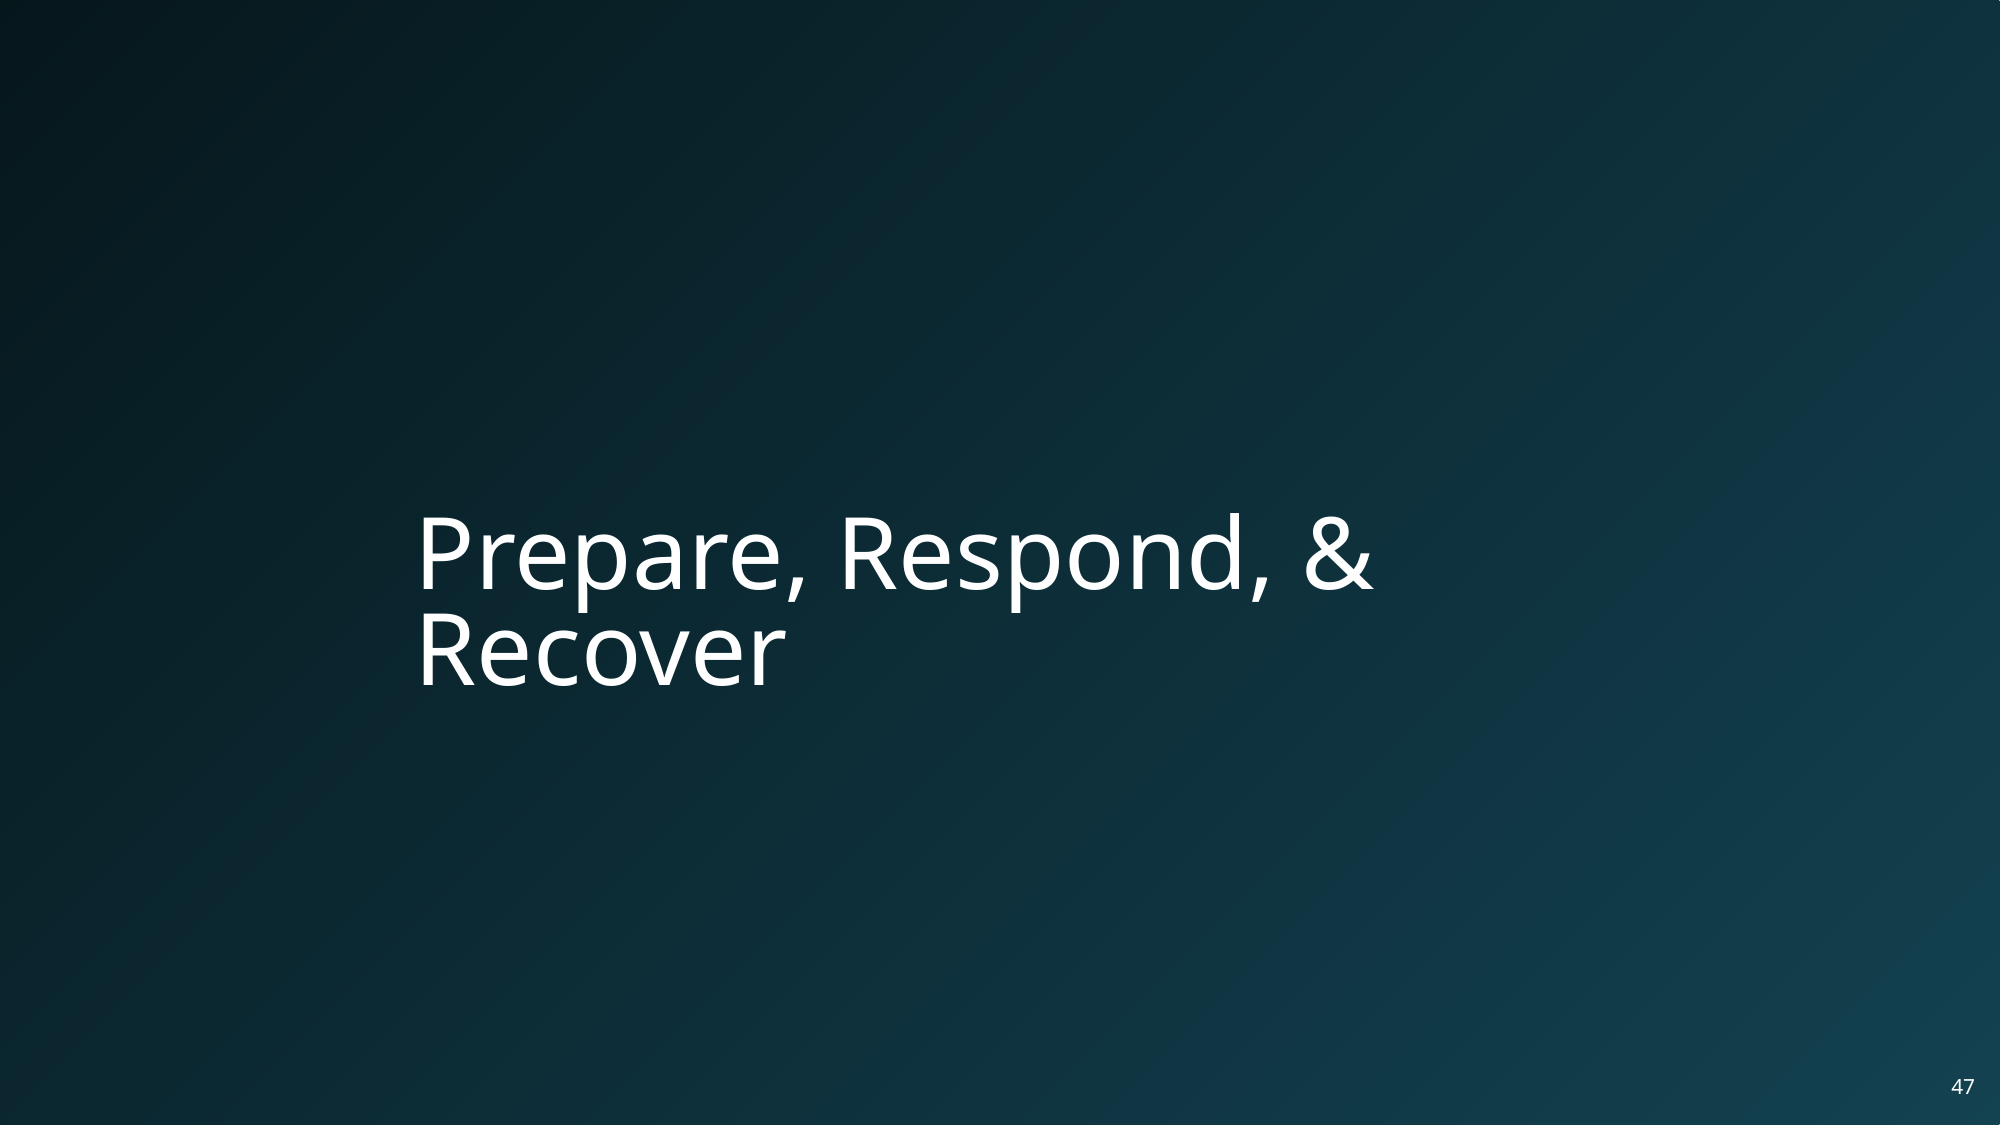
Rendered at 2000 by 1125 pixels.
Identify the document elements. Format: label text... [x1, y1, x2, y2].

title Prepare, Respond, & Recover [399, 265, 1600, 713]
slide_number 47 [1815, 1065, 1990, 1111]
